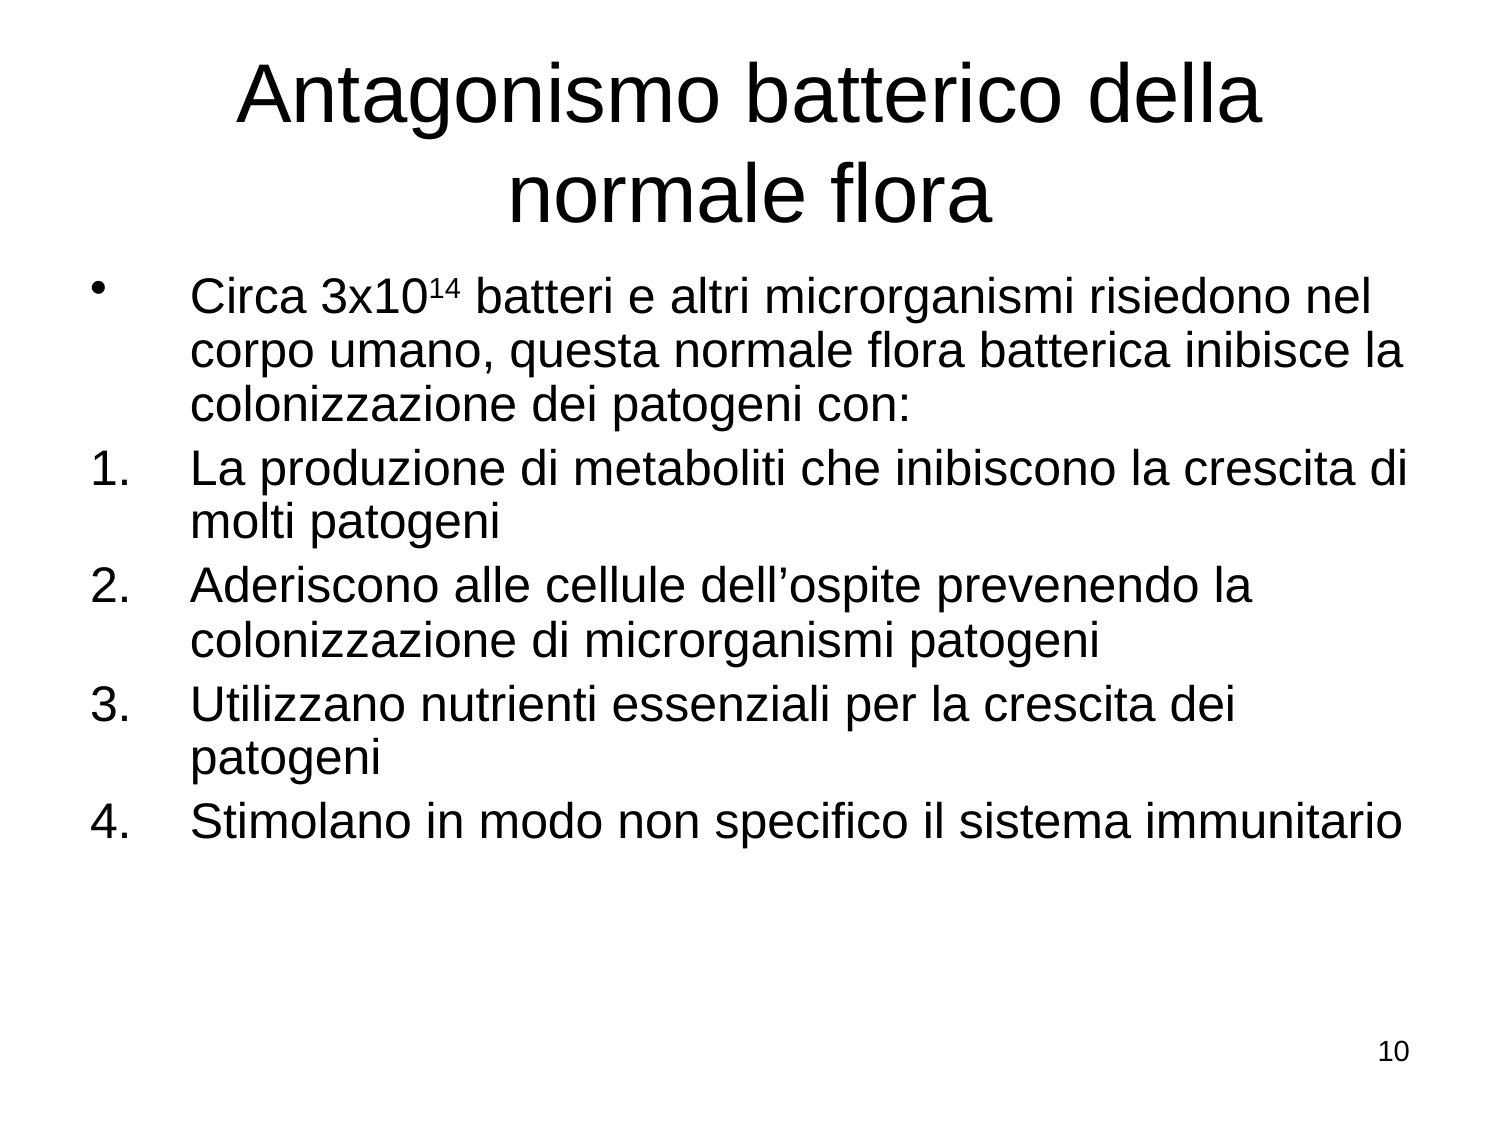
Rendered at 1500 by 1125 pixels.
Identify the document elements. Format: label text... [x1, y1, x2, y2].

list Circa 3x1014 batteri e altri microrganismi risiedono nel corpo umano, questa normale flora batterica inibisce la colonizzazione dei patogeni con: La produzione di metaboliti che inibiscono la crescita di molti patogeni Aderiscono alle cellule dell’ospite prevenendo la colonizzazione di microrganismi patogeni Utilizzano nutrienti essenziali per la crescita dei patogeni Stimolano in modo non specifico il sistema immunitario [74, 262, 1426, 1006]
title Antagonismo batterico della normale flora [74, 44, 1426, 233]
slide_number 10 [1074, 1024, 1426, 1103]
